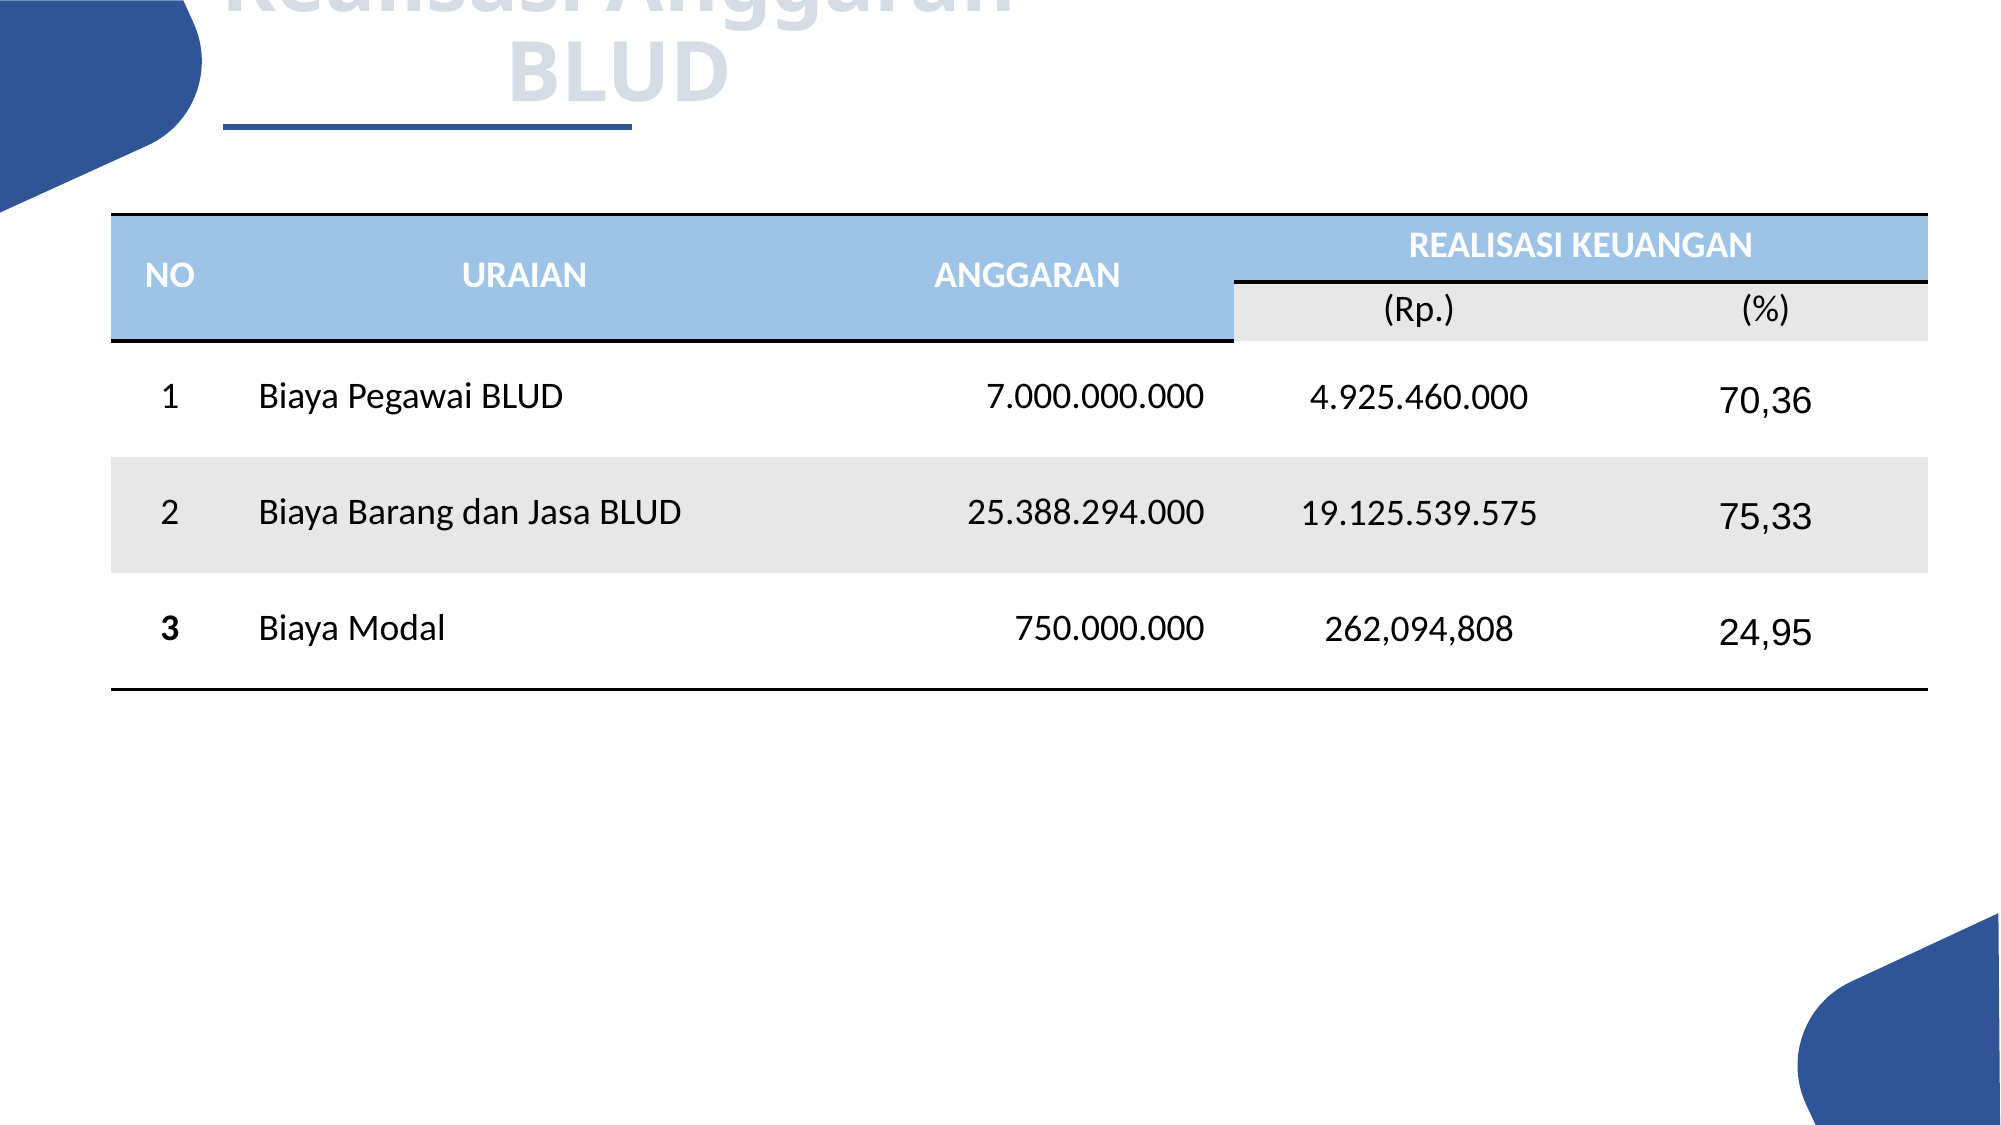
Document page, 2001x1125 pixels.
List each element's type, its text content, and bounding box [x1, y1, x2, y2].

table_header NO [111, 216, 229, 339]
table_header ANGGARAN [821, 216, 1234, 339]
table_cell 7.000.000.000 [821, 343, 1234, 457]
table_cell 2 [111, 457, 229, 573]
table_cell 4.925.460.000 [1234, 341, 1604, 457]
table_cell 262,094,808 [1234, 573, 1604, 688]
slide_number 6 [1412, 1042, 1863, 1103]
table_cell 3 [111, 573, 229, 688]
table_header REALISASI KEUANGAN [1234, 216, 1928, 280]
table_cell 24,95 [1604, 573, 1928, 688]
table_cell Biaya Barang dan Jasa BLUD [229, 457, 821, 573]
table_cell 1 [111, 343, 229, 457]
table_cell Biaya Pegawai BLUD [229, 343, 821, 457]
table_cell (%) [1604, 284, 1928, 341]
table_cell 19.125.539.575 [1234, 457, 1604, 573]
table_cell (Rp.) [1234, 284, 1604, 341]
table_cell 75,33 [1604, 457, 1928, 573]
table_cell 25.388.294.000 [821, 457, 1234, 573]
text_box Realisasi Anggaran BLUD [162, 15, 1075, 127]
table_cell 70,36 [1604, 341, 1928, 457]
table_cell Biaya Modal [229, 573, 821, 688]
table_cell 750.000.000 [821, 573, 1234, 688]
table_header URAIAN [229, 216, 821, 339]
